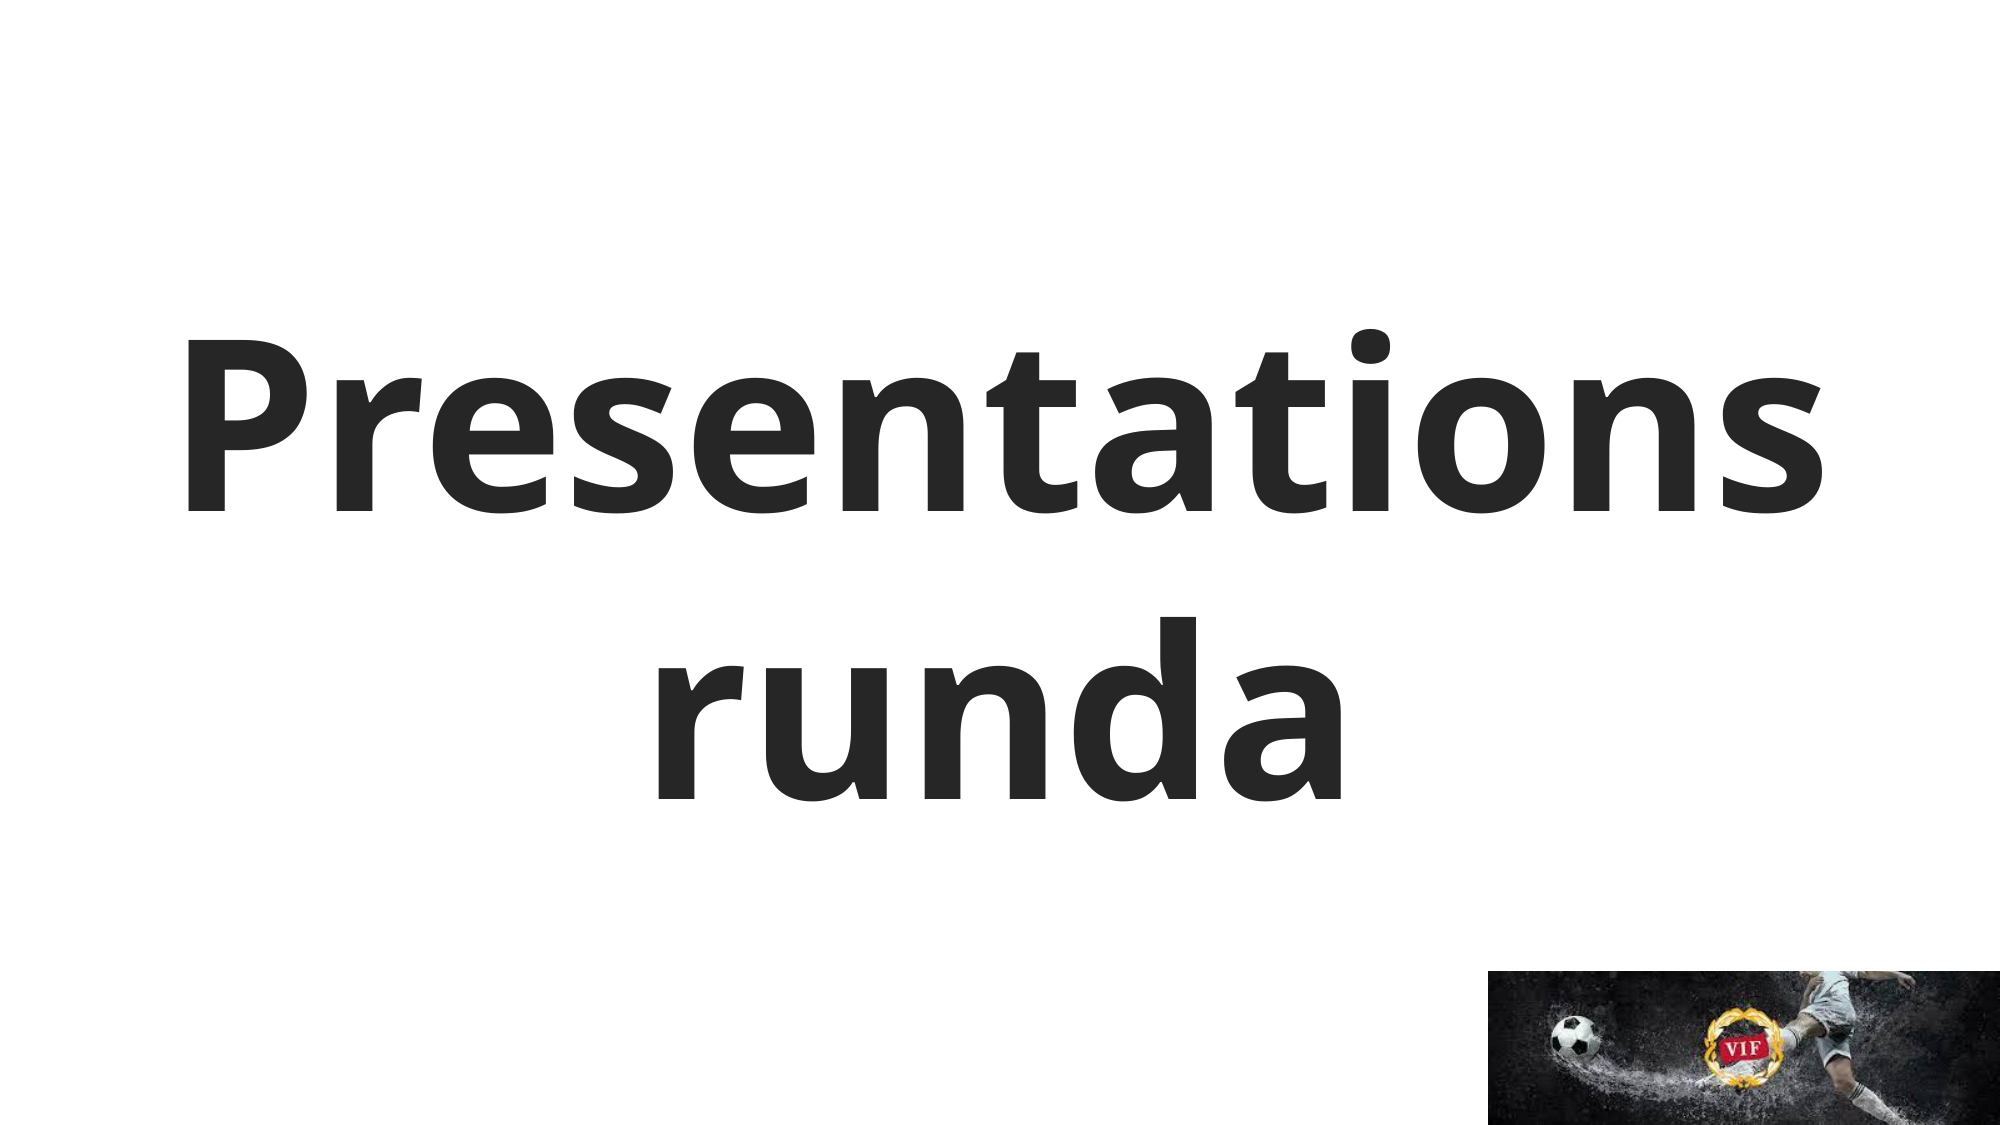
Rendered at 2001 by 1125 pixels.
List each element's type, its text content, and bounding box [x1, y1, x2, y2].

text_box Presentations runda [153, 264, 1847, 855]
picture [1488, 971, 2000, 1125]
